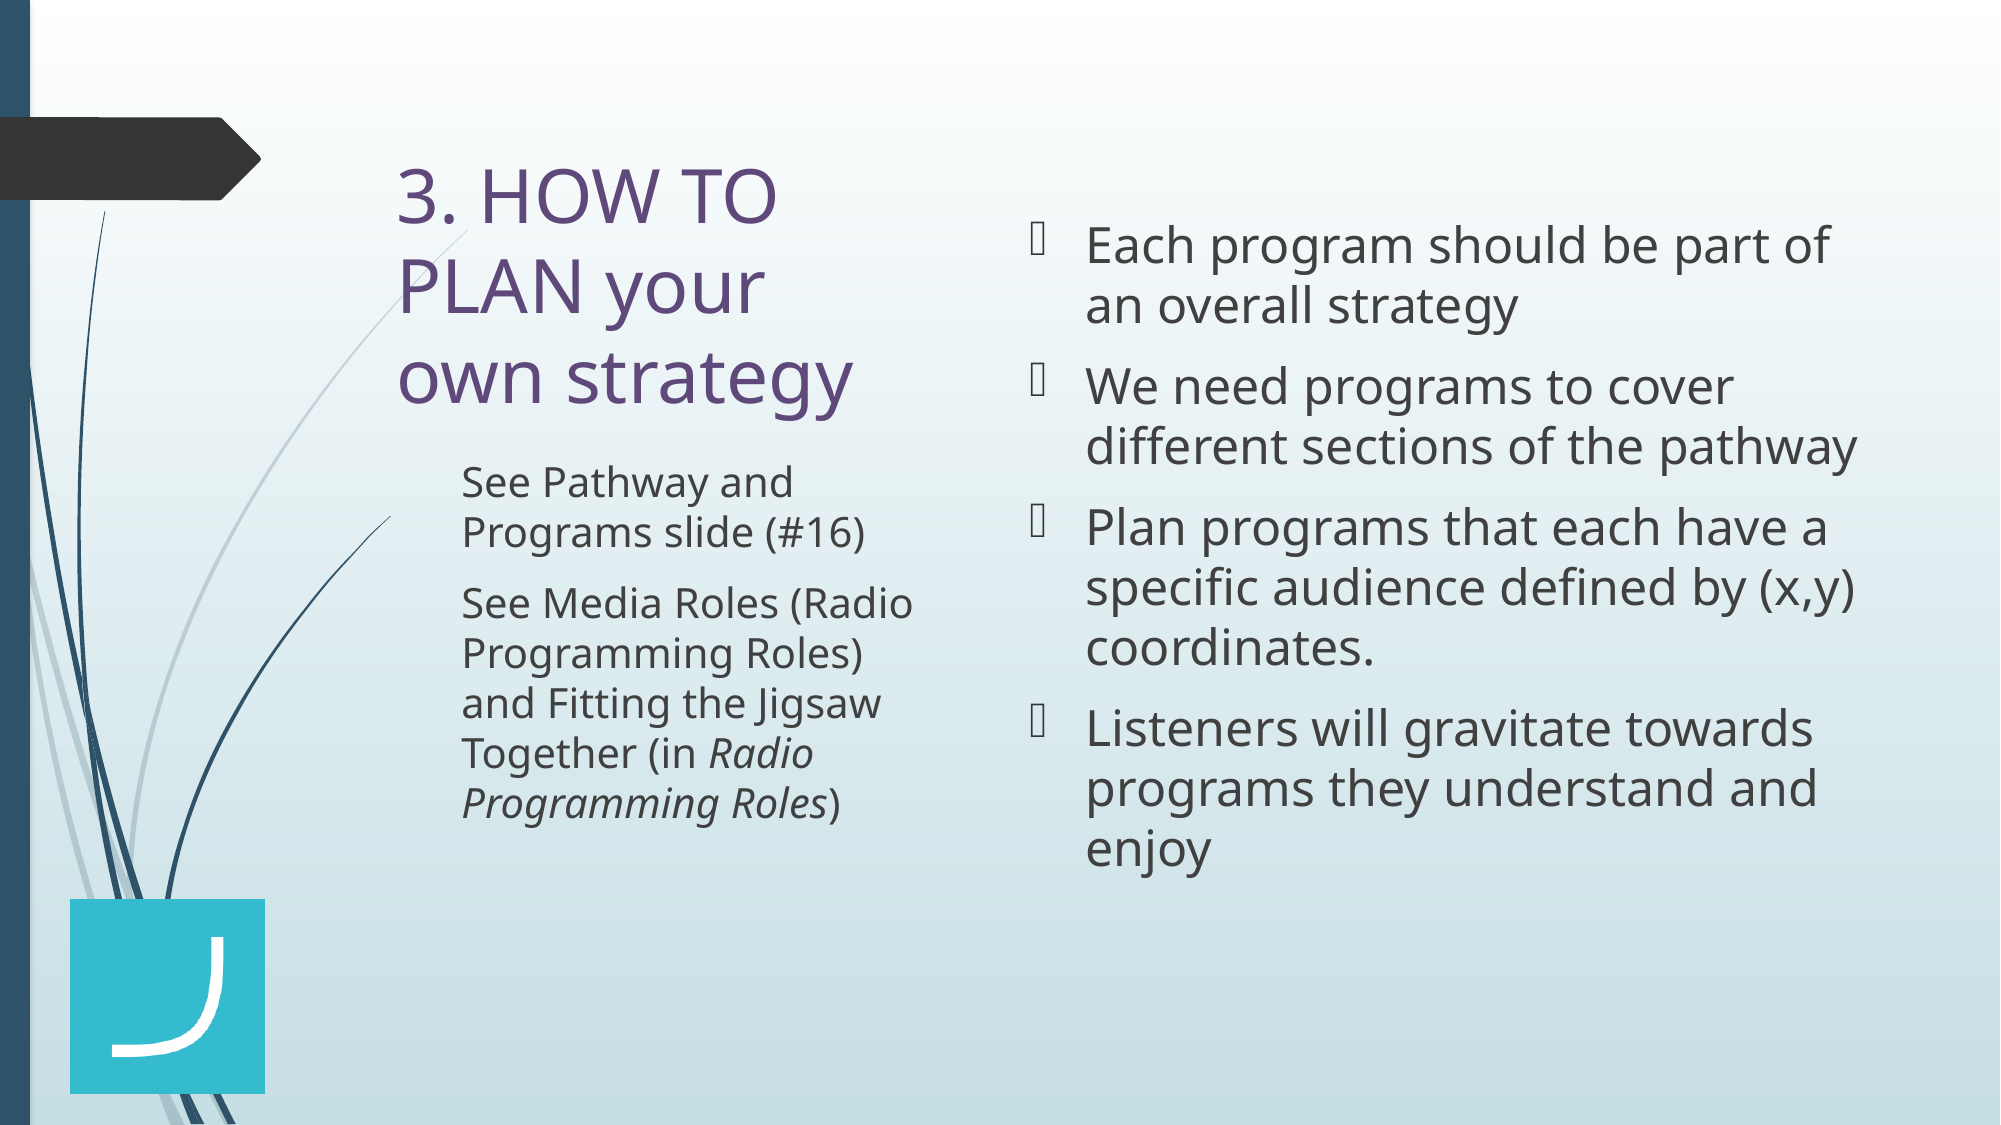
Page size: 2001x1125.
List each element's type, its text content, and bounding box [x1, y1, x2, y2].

picture [70, 899, 265, 1094]
list Each program should be part of an overall strategy We need programs to cover different sections of the pathway Plan programs that each have a specific audience defined by (x,y) coordinates. Listeners will gravitate towards programs they understand and enjoy [1014, 205, 1905, 1095]
list See Pathway and Programs slide (#16) See Media Roles (Radio Programming Roles) and Fitting the Jigsaw Together (in Radio Programming Roles) [446, 447, 940, 978]
title 3. HOW TO PLAN your own strategy [381, 106, 875, 427]
